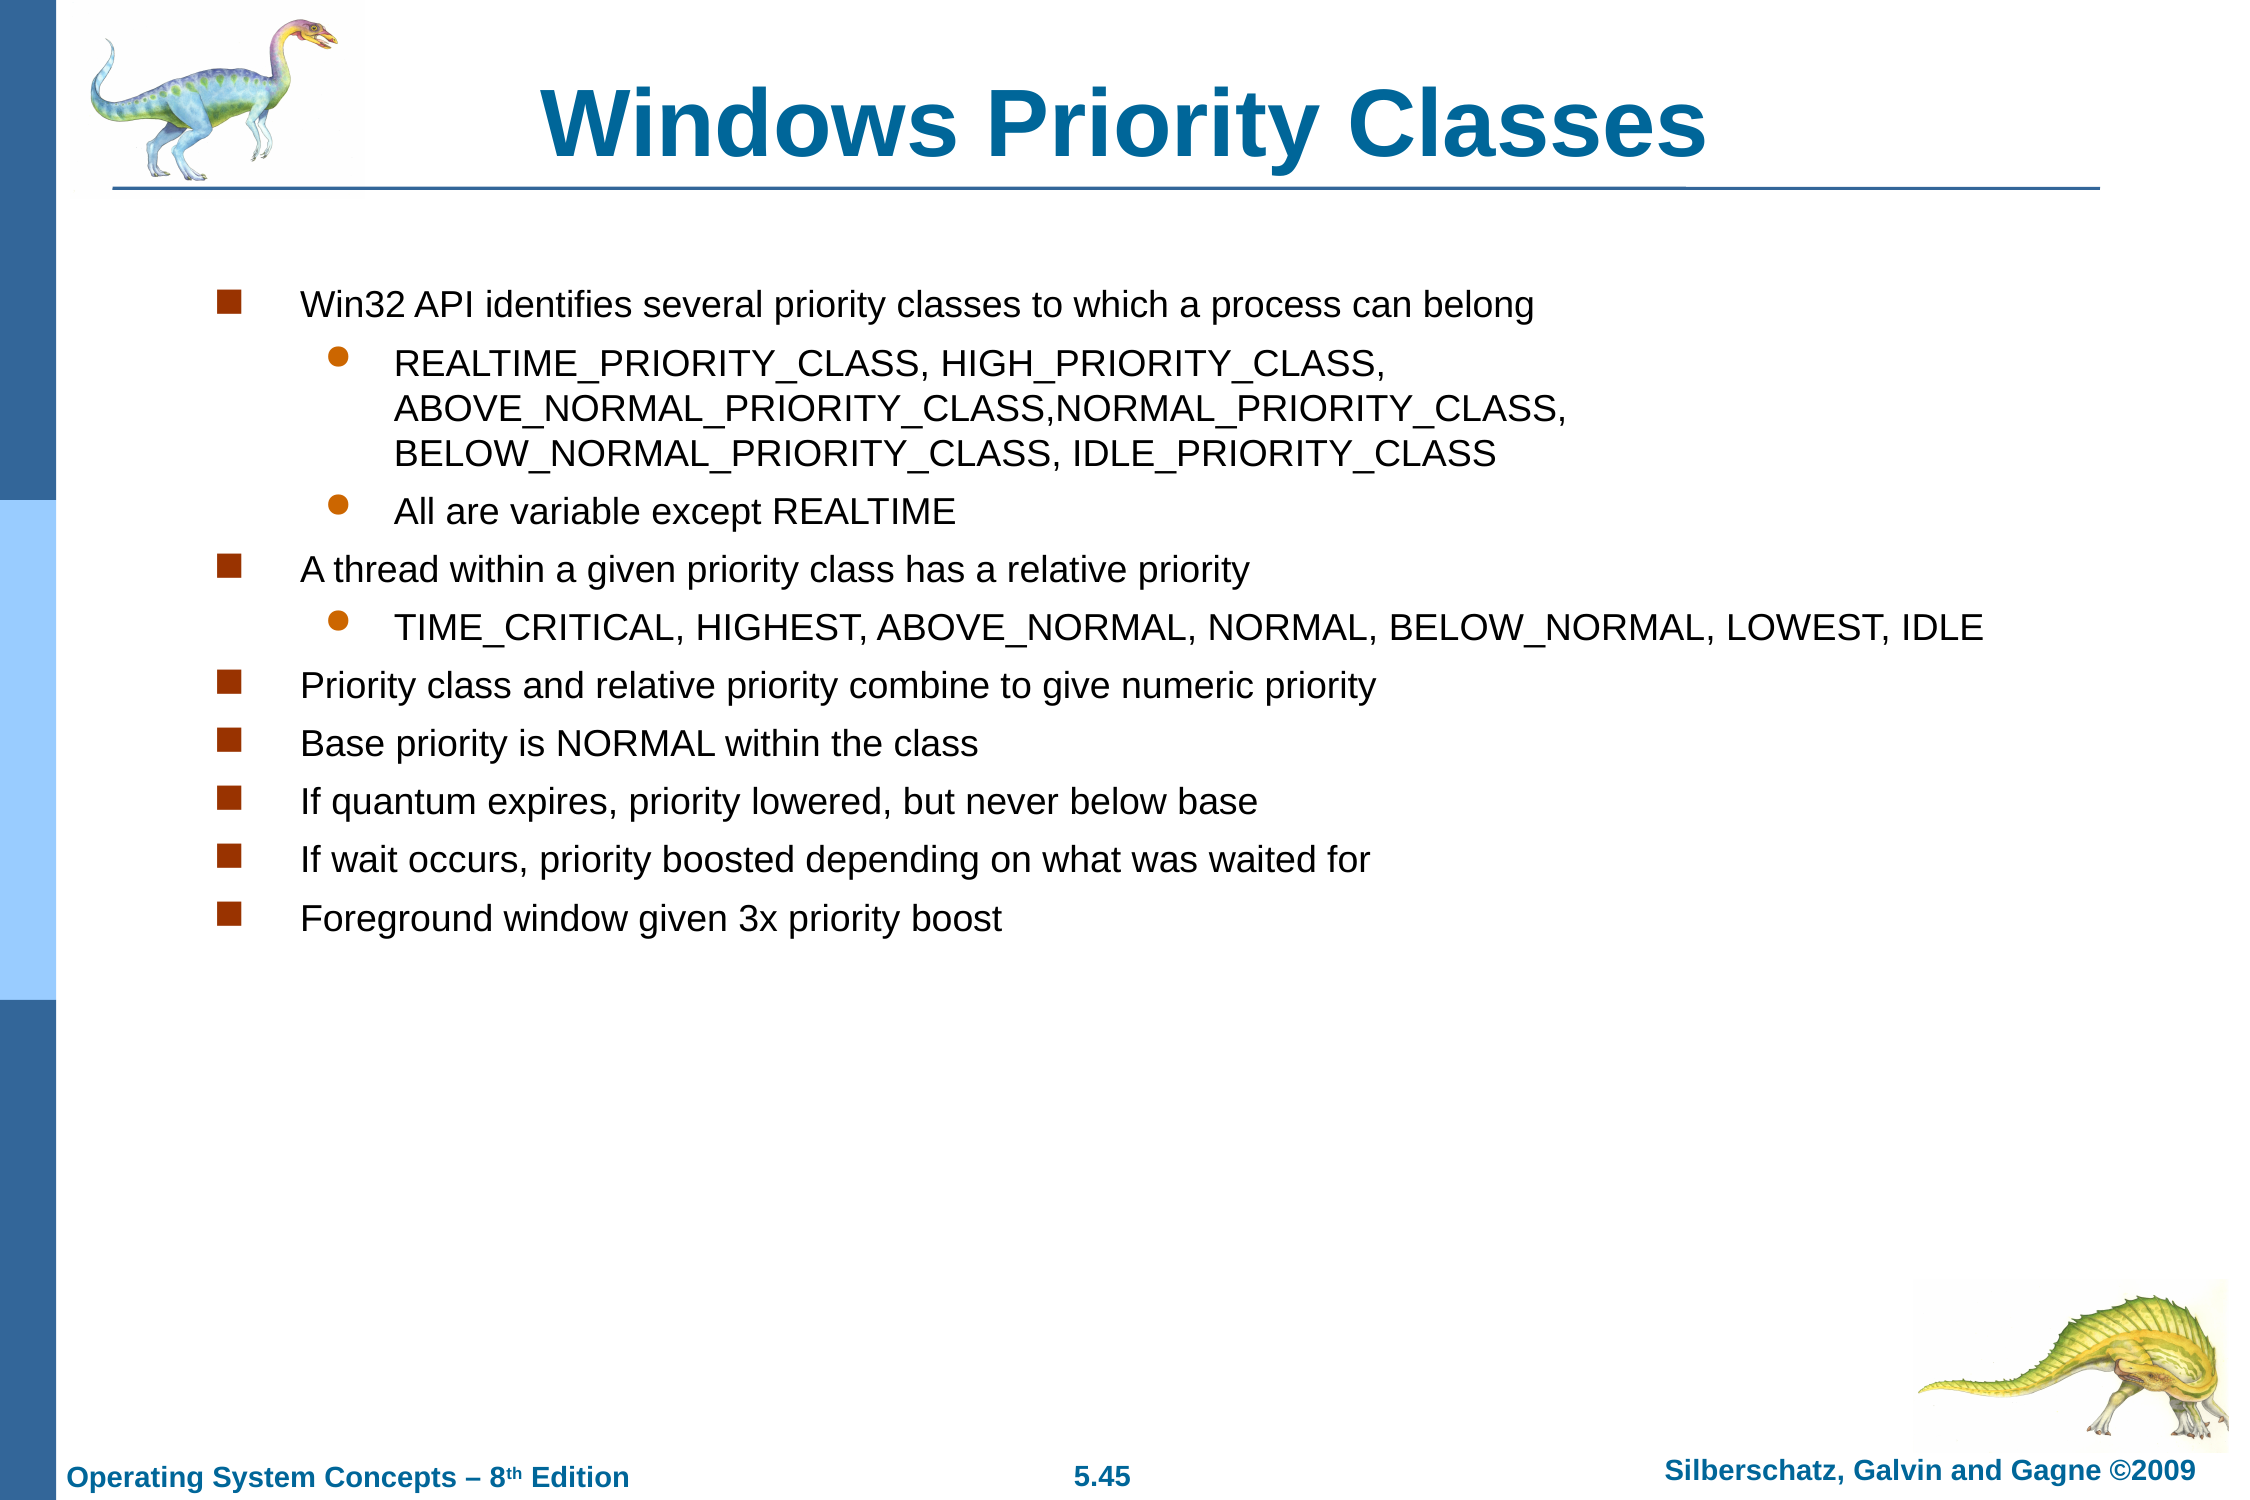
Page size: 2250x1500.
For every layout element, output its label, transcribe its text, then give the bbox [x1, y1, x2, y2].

list Win32 API identifies several priority classes to which a process can belong REALTIME_PRIORITY_CLASS, HIGH_PRIORITY_CLASS, ABOVE_NORMAL_PRIORITY_CLASS,NORMAL_PRIORITY_CLASS, BELOW_NORMAL_PRIORITY_CLASS, IDLE_PRIORITY_CLASS All are variable except REALTIME A thread within a given priority class has a relative priority TIME_CRITICAL, HIGHEST, ABOVE_NORMAL, NORMAL, BELOW_NORMAL, LOWEST, IDLE Priority class and relative priority combine to give numeric priority Base priority is NORMAL within the class If quantum expires, priority lowered, but never below base If wait occurs, priority boosted depending on what was waited for Foreground window given 3x priority boost [198, 269, 2224, 1261]
picture [70, 0, 365, 199]
title Windows Priority Classes [112, 60, 2138, 187]
picture [1913, 1279, 2229, 1453]
